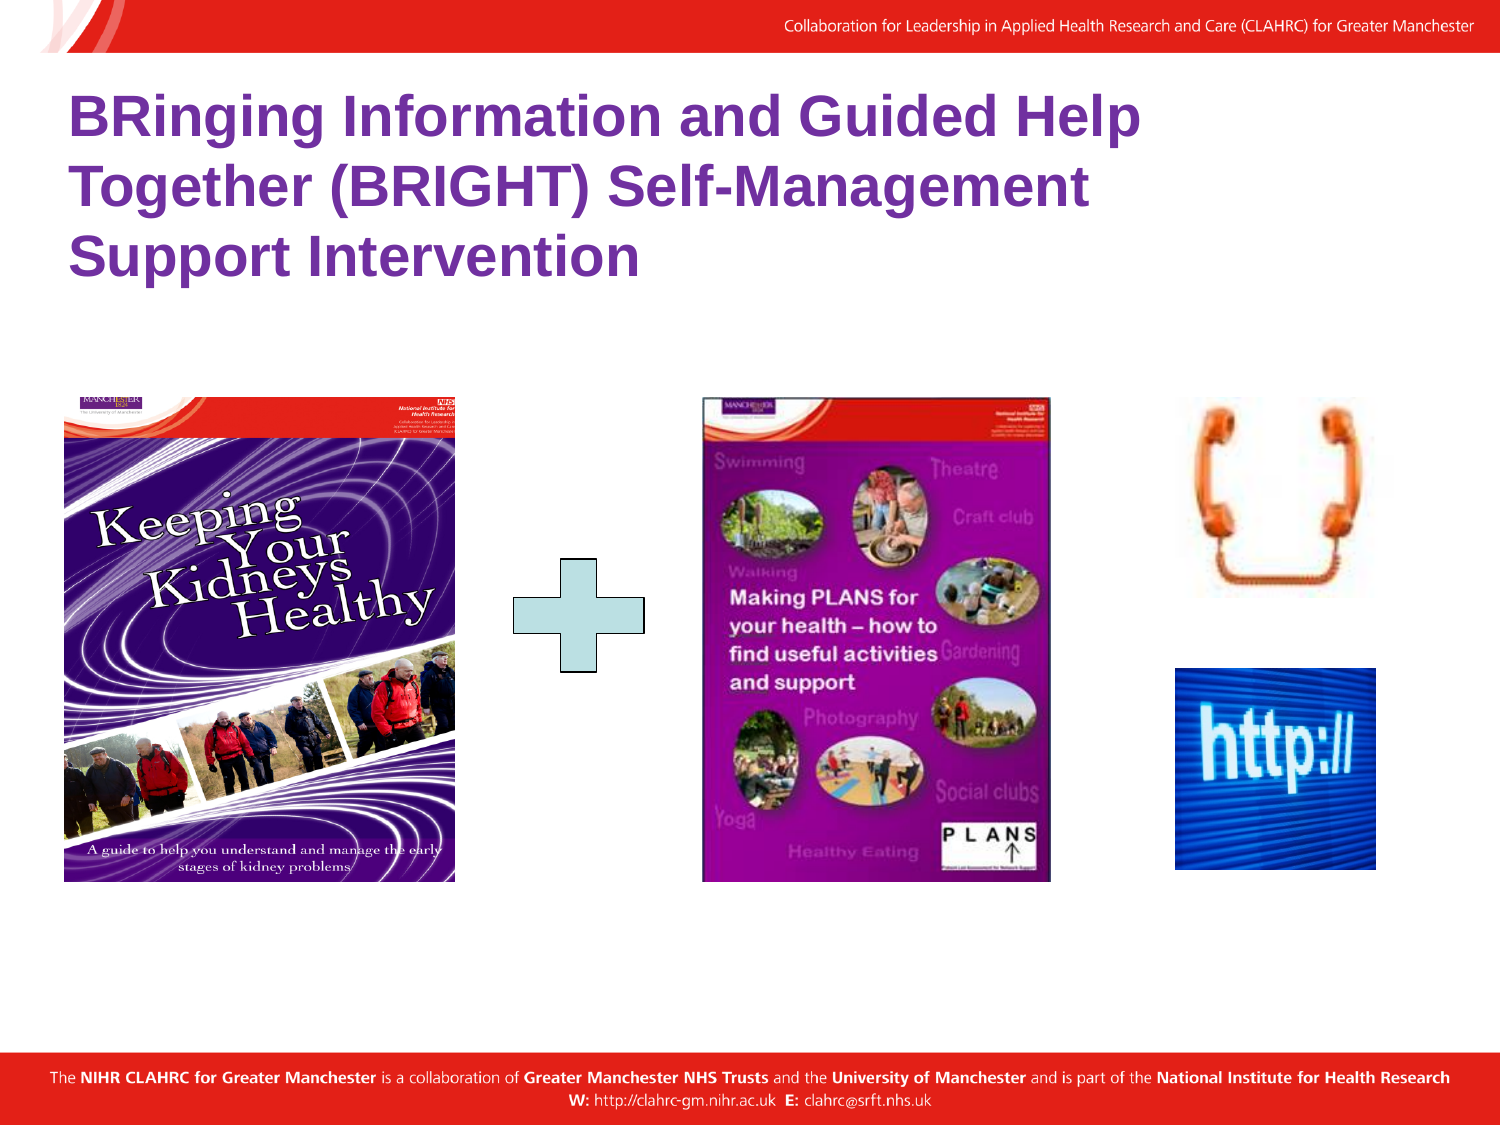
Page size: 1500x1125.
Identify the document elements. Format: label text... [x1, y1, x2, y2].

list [64, 396, 456, 882]
picture [0, 0, 1500, 1125]
text_box [513, 559, 644, 672]
title BRinging Information and Guided Help Together (BRIGHT) Self-Management Support Intervention [52, 54, 1329, 243]
